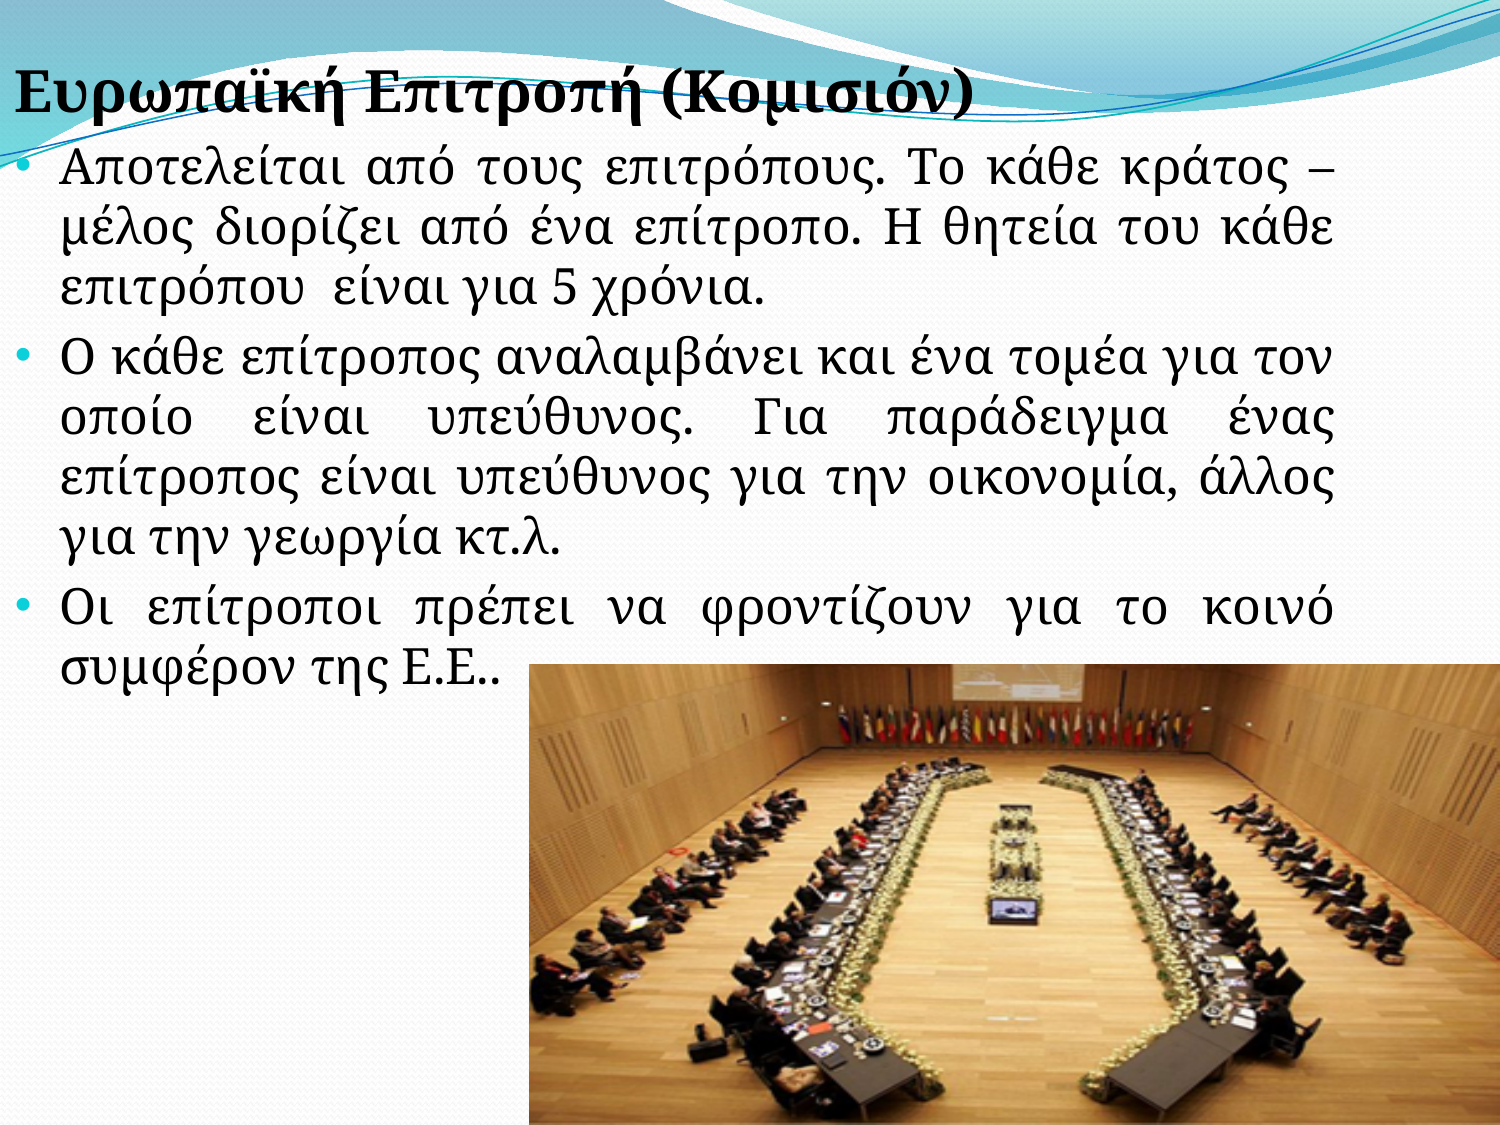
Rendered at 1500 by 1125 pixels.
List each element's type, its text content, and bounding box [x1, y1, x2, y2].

picture [529, 664, 1500, 1125]
list Ευρωπαϊκή Επιτροπή (Κομισιόν) Αποτελείται από τους επιτρόπους. Το κάθε κράτος – μέλος διορίζει από ένα επίτροπο. Η θητεία του κάθε επιτρόπου είναι για 5 χρόνια. Ο κάθε επίτροπος αναλαμβάνει και ένα τομέα για τον οποίο είναι υπεύθυνος. Για παράδειγμα ένας επίτροπος είναι υπεύθυνος για την οικονομία, άλλος για την γεωργία κτ.λ. Οι επίτροποι πρέπει να φροντίζουν για το κοινό συμφέρον της Ε.Ε.. [0, 46, 1350, 959]
